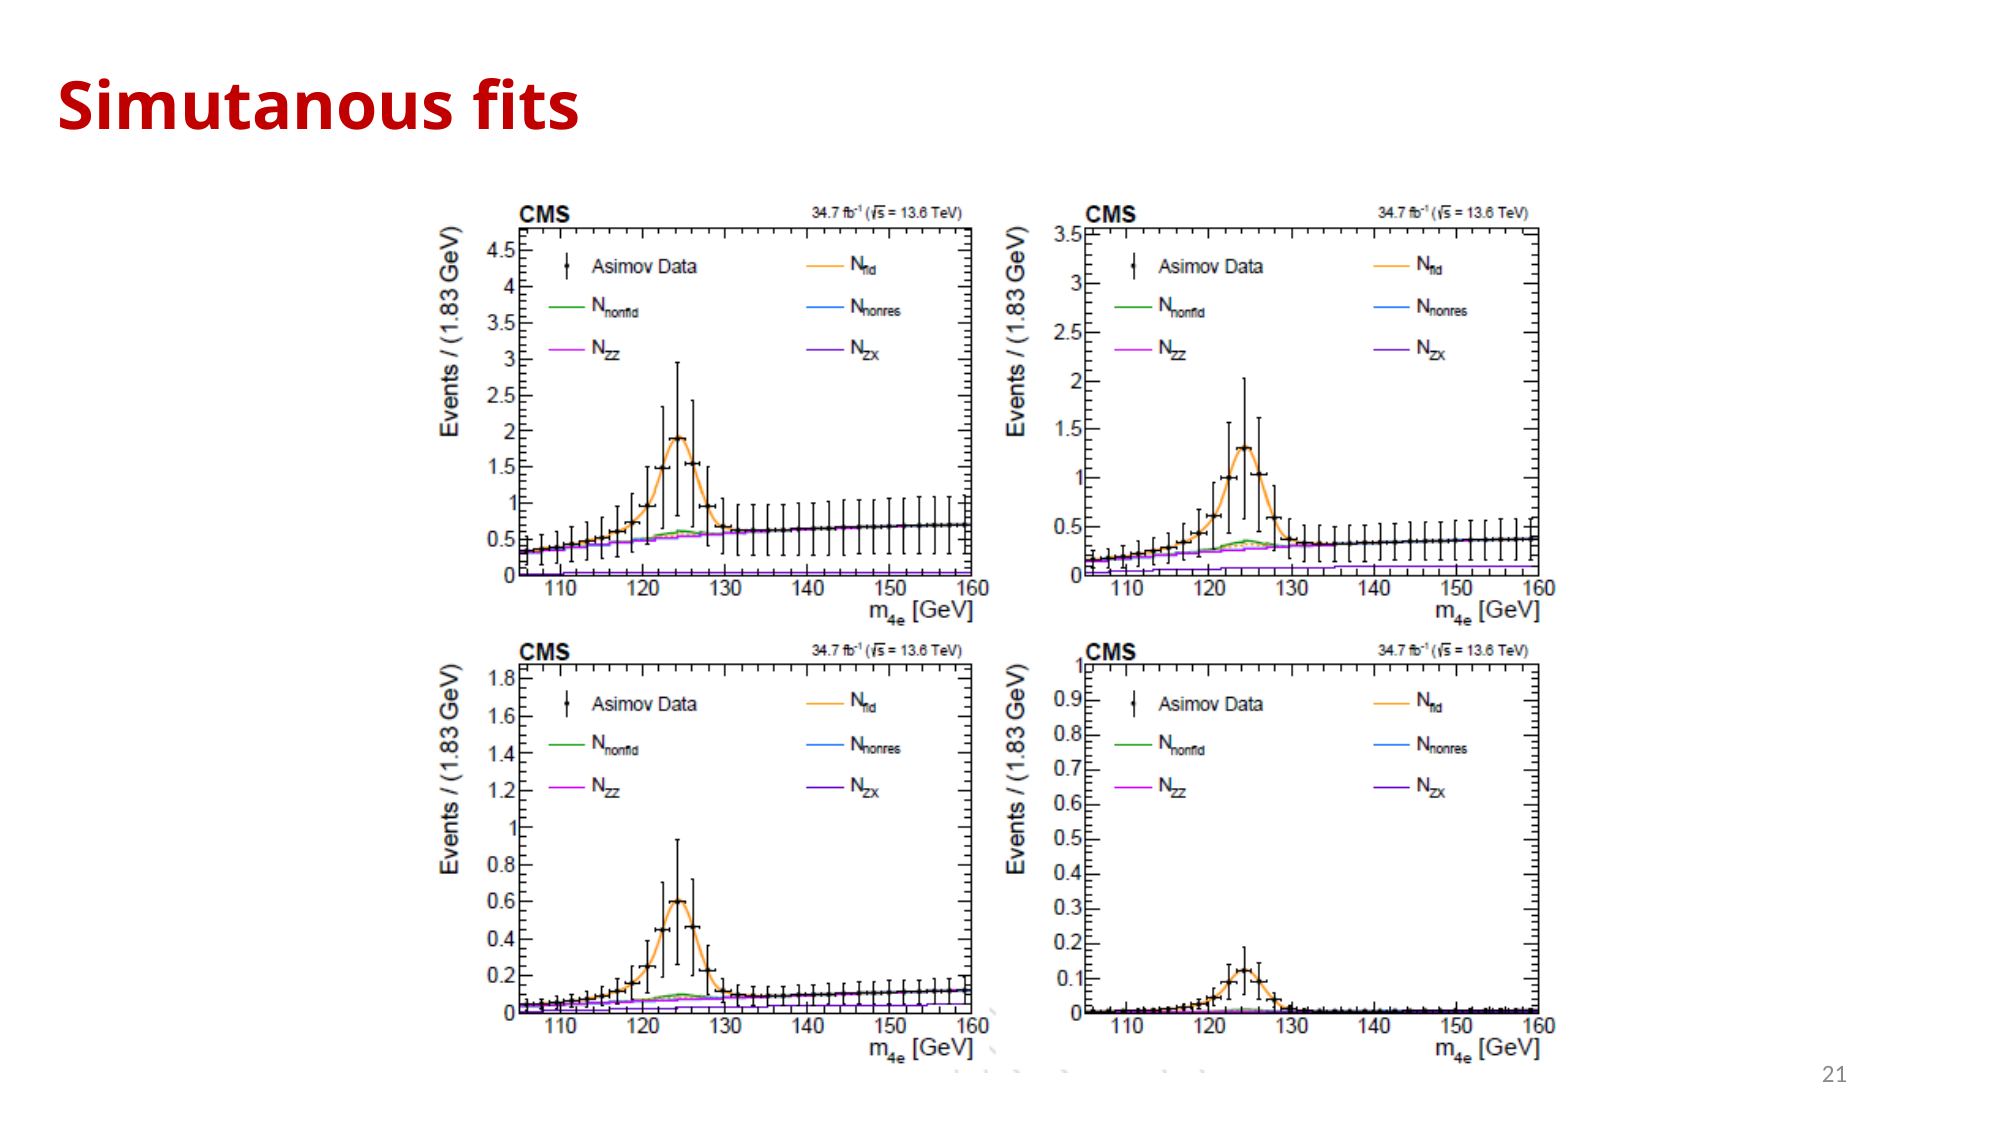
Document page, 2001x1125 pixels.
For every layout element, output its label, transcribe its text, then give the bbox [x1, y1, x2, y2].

picture [432, 185, 1595, 1073]
slide_number 21 [1412, 1042, 1863, 1103]
text_box Simutanous fits [31, 55, 1863, 151]
